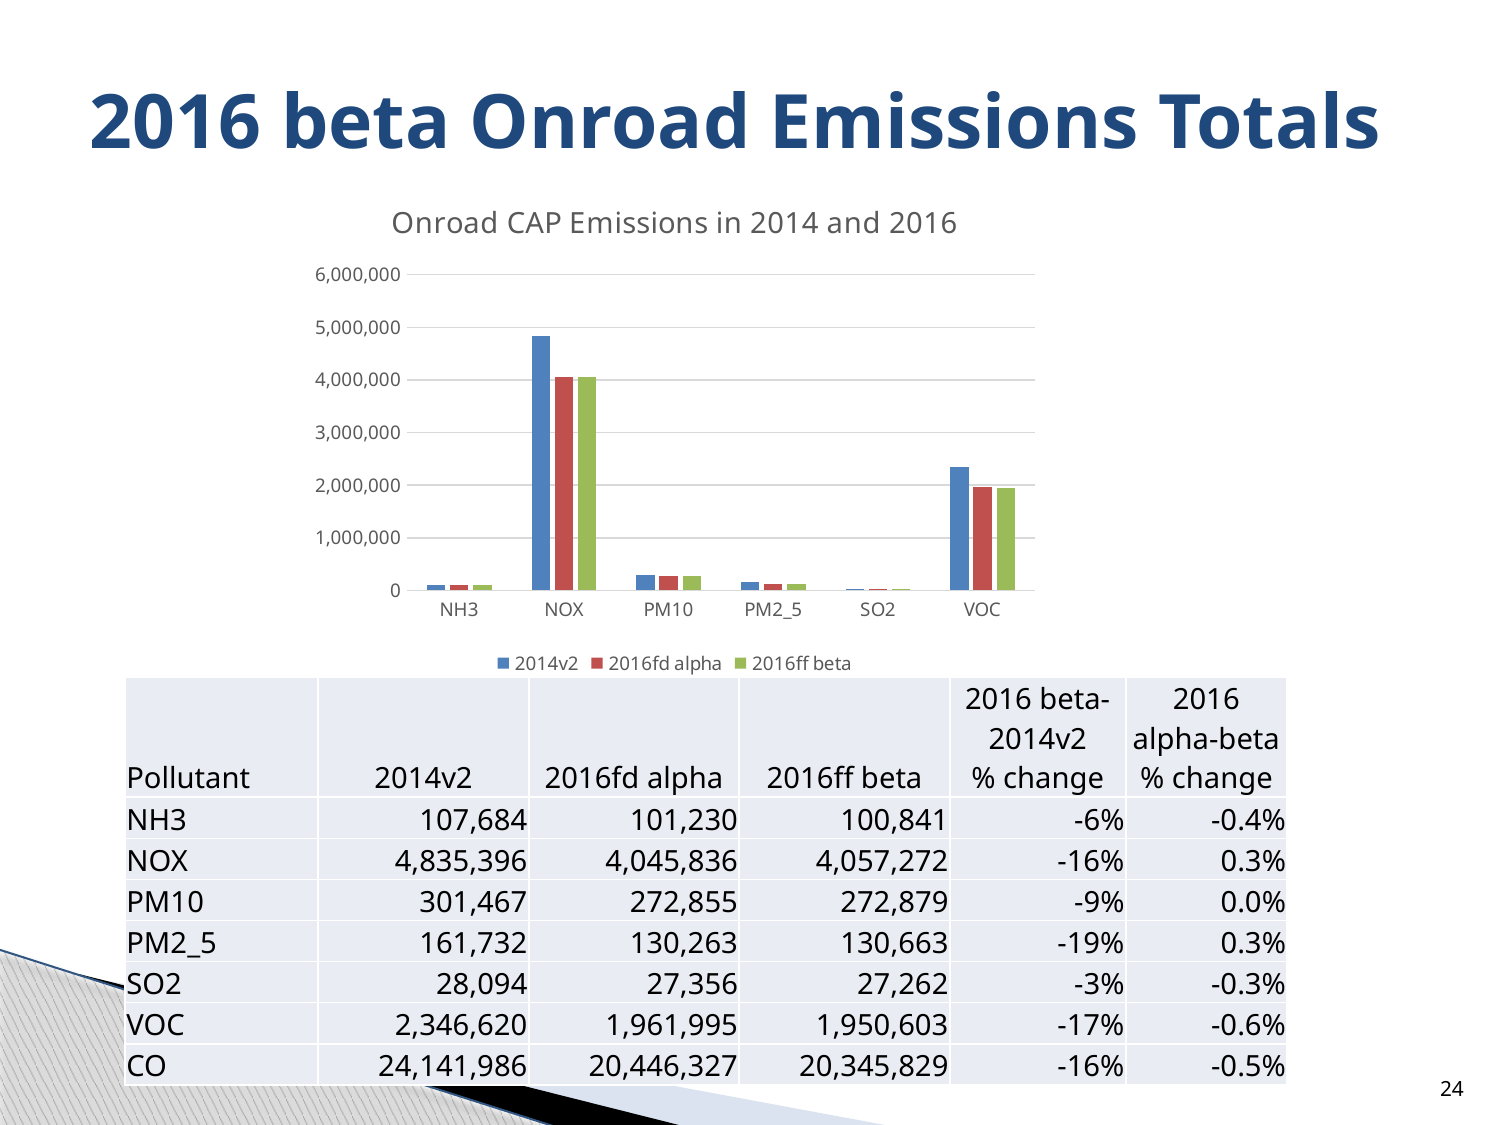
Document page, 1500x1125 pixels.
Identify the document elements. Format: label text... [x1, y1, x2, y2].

title 2016 beta Onroad Emissions Totals [75, 24, 1425, 213]
table_cell -9% [951, 880, 1125, 920]
table_cell -19% [951, 921, 1125, 961]
table_cell CO [126, 1045, 317, 1084]
table_cell 130,263 [530, 921, 738, 961]
table_cell VOC [126, 1003, 317, 1043]
table_cell -0.6% [1127, 1003, 1286, 1043]
table_cell 130,663 [740, 921, 949, 961]
table_cell 101,230 [530, 798, 738, 838]
table_header 2016 beta- 2014v2 % change [951, 678, 1125, 796]
table_cell 4,835,396 [319, 839, 528, 879]
table_cell NOX [126, 839, 317, 879]
table_cell 1,961,995 [530, 1003, 738, 1043]
table_cell -17% [951, 1003, 1125, 1043]
table_header 2016 alpha-beta % change [1127, 678, 1286, 796]
chart [299, 174, 1051, 683]
table_cell -6% [951, 798, 1125, 838]
table_cell 301,467 [319, 880, 528, 920]
table_cell 20,446,327 [530, 1045, 738, 1084]
table_cell 100,841 [740, 798, 949, 838]
table_cell -3% [951, 962, 1125, 1002]
table_header 2014v2 [319, 693, 528, 796]
table_header Pollutant [126, 678, 317, 796]
table_cell 0.0% [1127, 880, 1286, 920]
table_cell 27,262 [740, 962, 949, 1002]
table_cell NH3 [126, 798, 317, 838]
table_cell -0.3% [1127, 962, 1286, 1002]
table_cell -16% [951, 839, 1125, 879]
table_cell 272,879 [740, 880, 949, 920]
table_cell 0.3% [1127, 921, 1286, 961]
table_cell 4,045,836 [530, 839, 738, 879]
table_cell 161,732 [319, 921, 528, 961]
table_header 2016fd alpha [530, 693, 738, 796]
table_cell 272,855 [530, 880, 738, 920]
table_cell PM10 [126, 880, 317, 920]
table_cell -0.4% [1127, 798, 1286, 838]
table_cell 20,345,829 [740, 1045, 949, 1084]
table_cell PM2_5 [126, 921, 317, 961]
table_cell 1,950,603 [740, 1003, 949, 1043]
table_cell 4,057,272 [740, 839, 949, 879]
table_cell 24,141,986 [319, 1045, 528, 1084]
table_cell 28,094 [319, 962, 528, 1002]
table_cell -0.5% [1127, 1045, 1286, 1084]
table_cell 27,356 [530, 962, 738, 1002]
slide_number 24 [1418, 1051, 1479, 1112]
table_cell SO2 [126, 962, 317, 1002]
table_cell 107,684 [319, 798, 528, 838]
table_cell 2,346,620 [319, 1003, 528, 1043]
table_cell 0.3% [1127, 839, 1286, 879]
table_cell -16% [951, 1045, 1125, 1084]
table_header 2016ff beta [740, 693, 949, 796]
